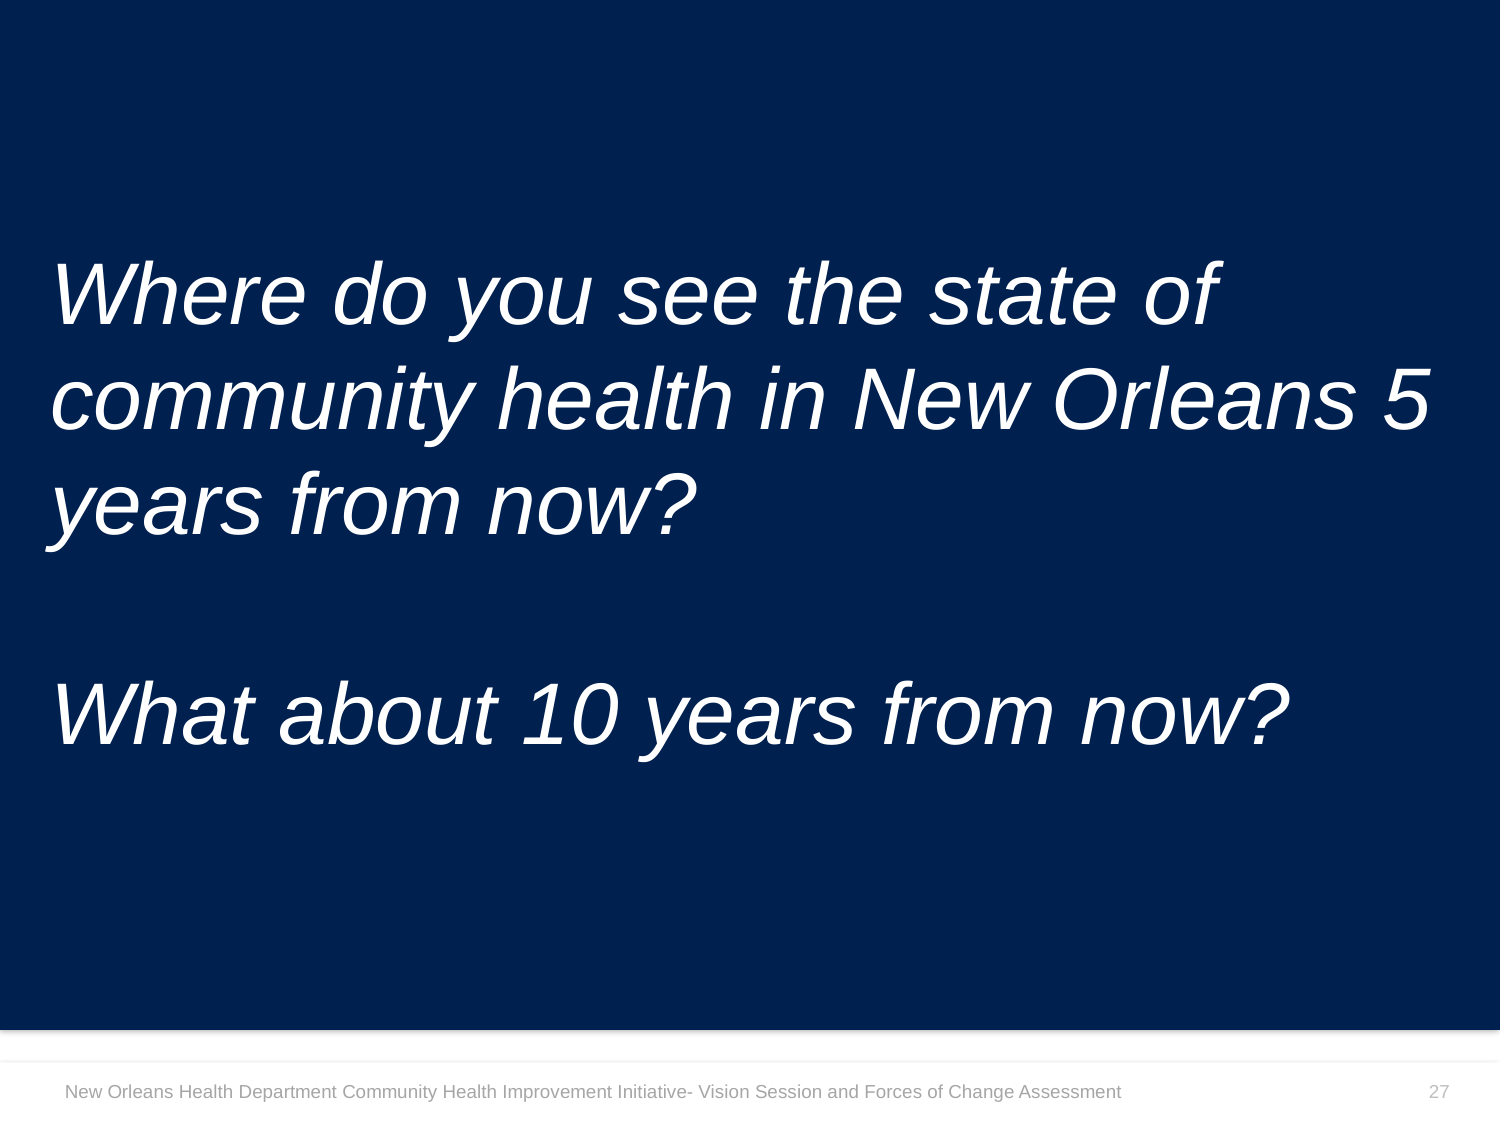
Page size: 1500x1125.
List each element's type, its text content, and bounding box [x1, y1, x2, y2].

text_box New Orleans Health Department Community Health Improvement Initiative- Vision Session and Forces of Change Assessment [50, 1072, 1363, 1113]
slide_number 27 [1074, 1062, 1450, 1103]
title Where do you see the state of community health in New Orleans 5 years from now? What about 10 years from now? [50, 99, 1450, 900]
